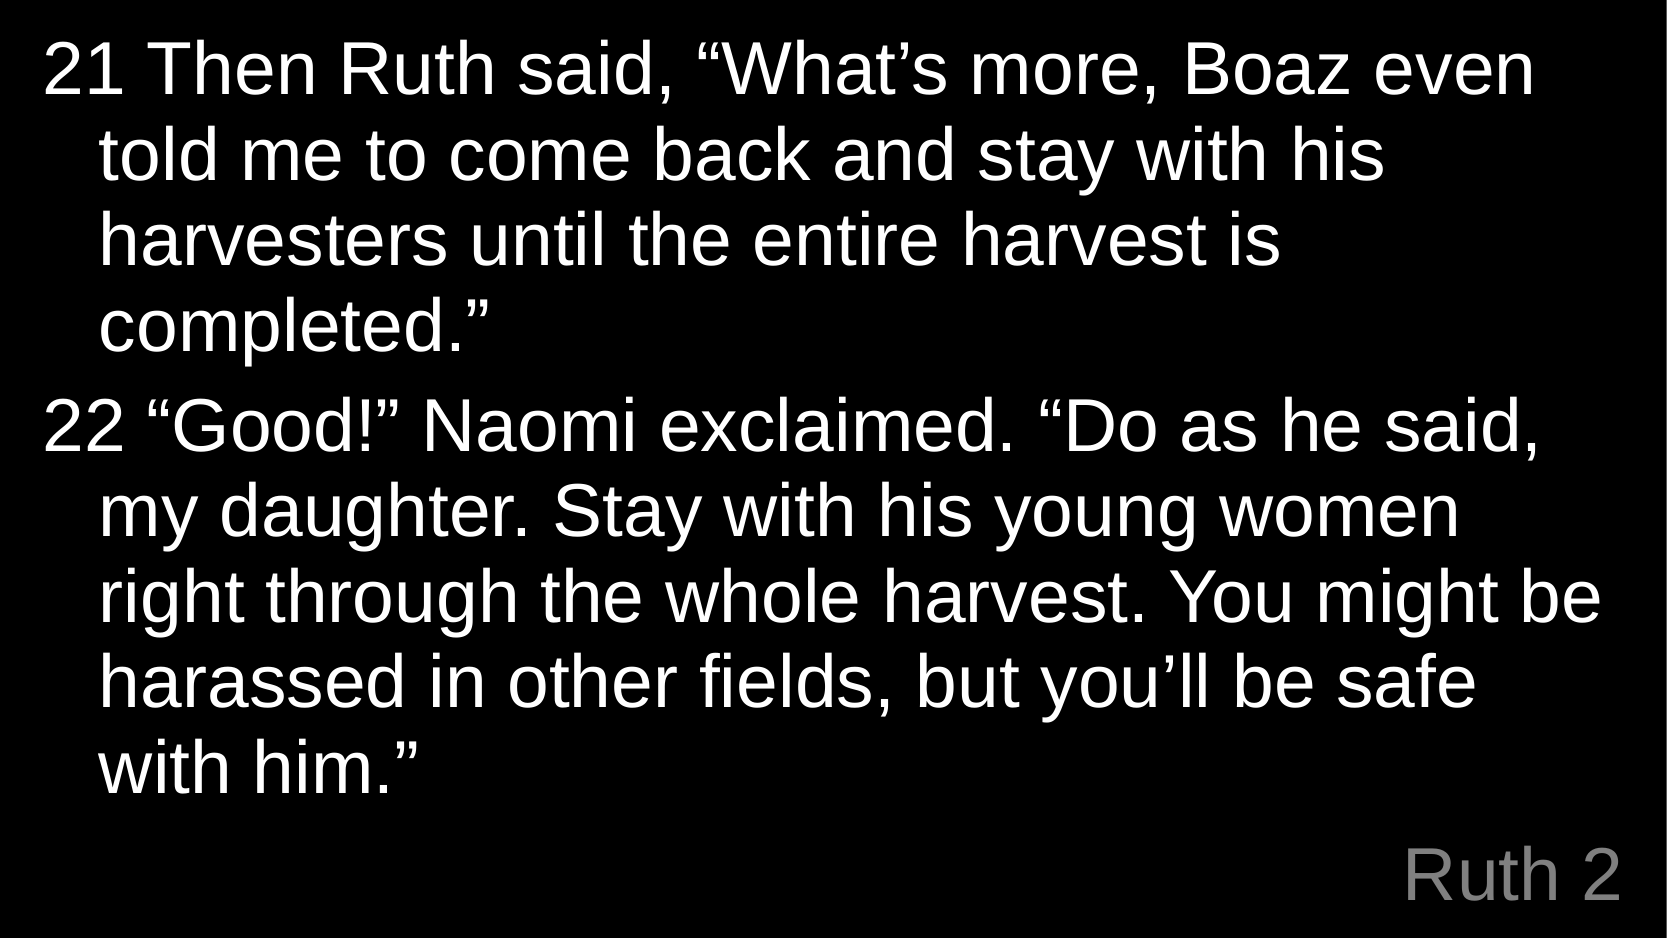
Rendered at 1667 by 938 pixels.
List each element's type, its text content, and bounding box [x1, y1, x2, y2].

list 21 Then Ruth said, “What’s more, Boaz even told me to come back and stay with his harvesters until the entire harvest is completed.” 22 “Good!” Naomi exclaimed. “Do as he said, my daughter. Stay with his young women right through the whole harvest. You might be harassed in other fields, but you’ll be safe with him.” [27, 18, 1640, 813]
title Ruth 2 [1058, 834, 1640, 923]
